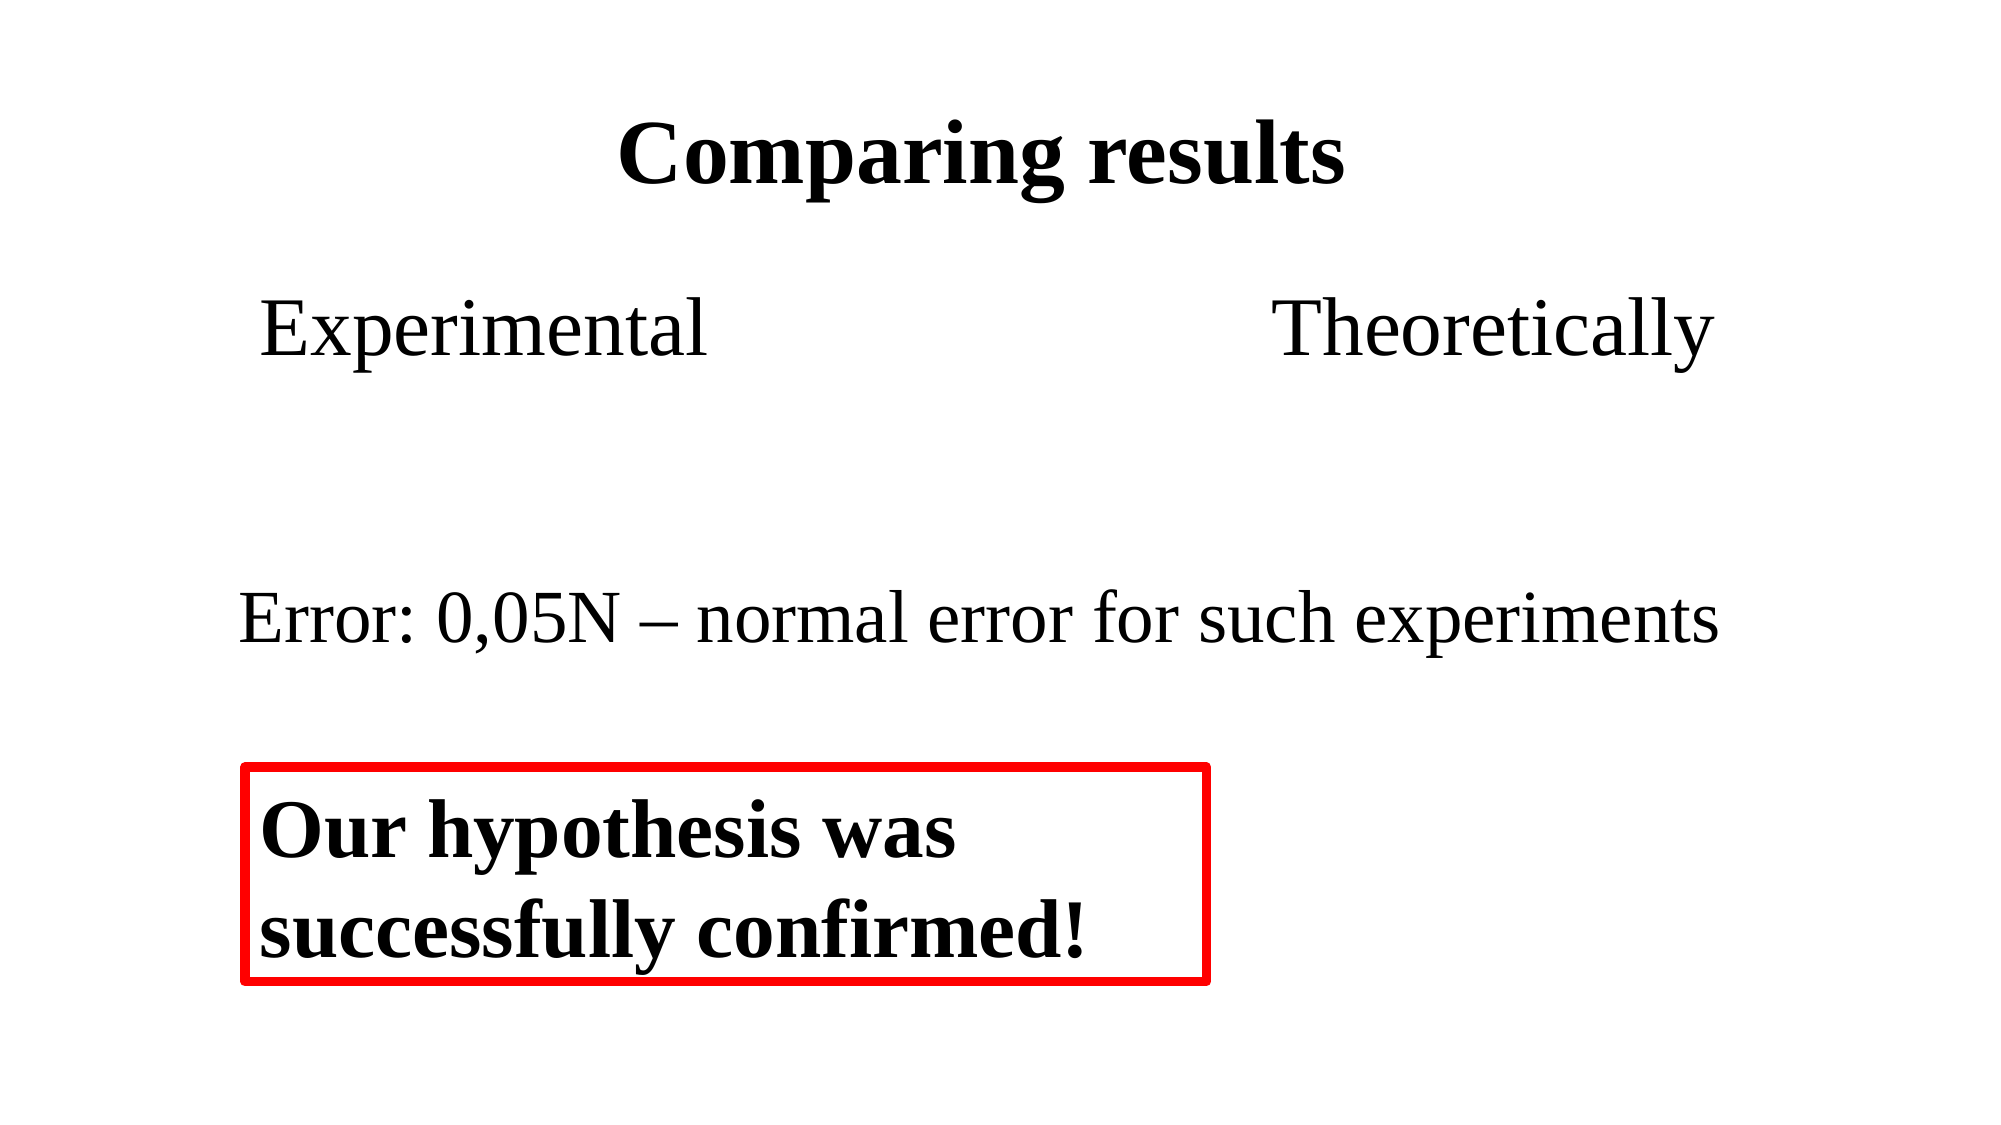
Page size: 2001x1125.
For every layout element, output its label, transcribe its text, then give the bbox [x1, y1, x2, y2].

text_box Our hypothesis was successfully confirmed! [245, 766, 1207, 982]
text_box Error: 0,05N – normal error for such experiments [223, 559, 1786, 665]
text_box Comparing results [602, 84, 1407, 210]
